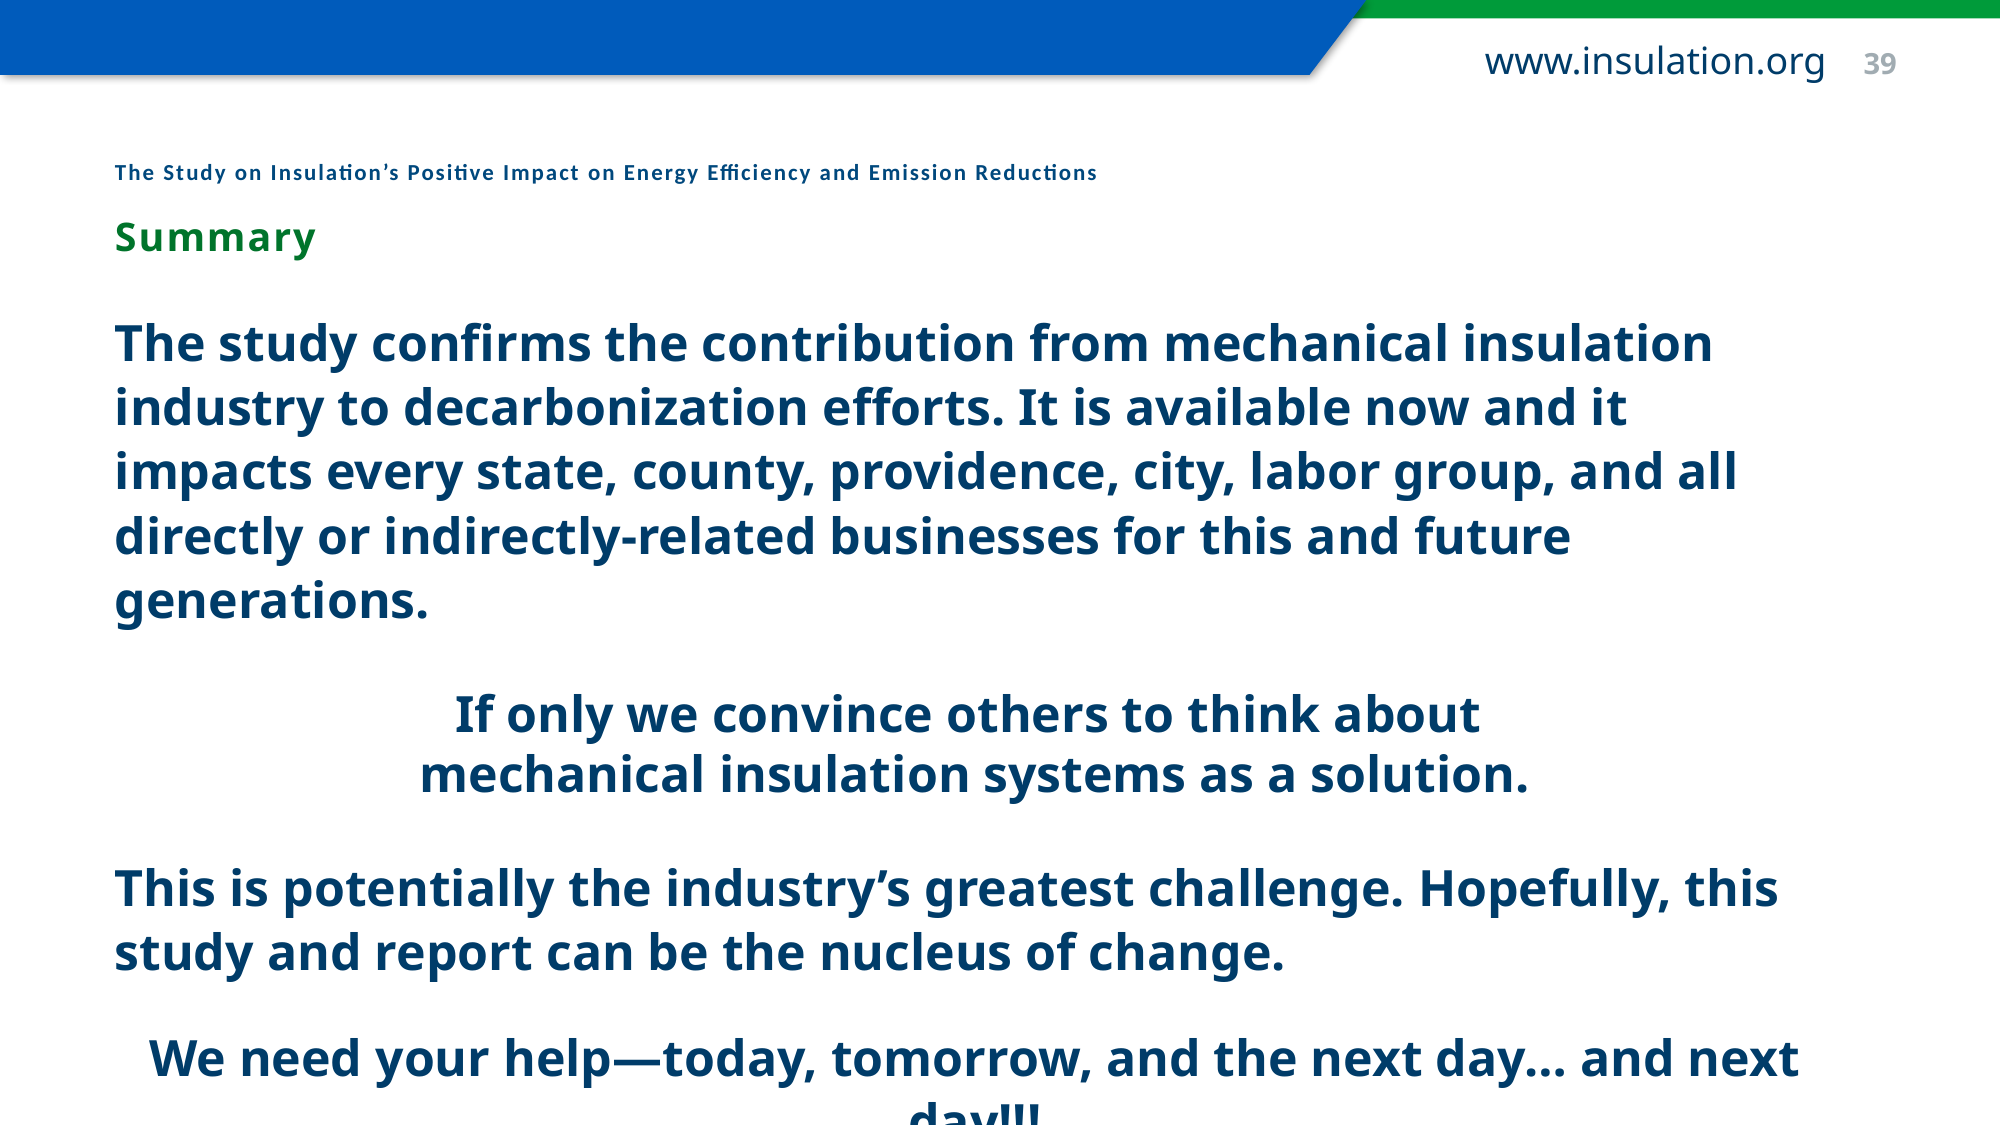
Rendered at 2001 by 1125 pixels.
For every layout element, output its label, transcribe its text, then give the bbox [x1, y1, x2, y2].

text_box The study confirms the contribution from mechanical insulation industry to decarbonization efforts. It is available now and it impacts every state, county, providence, city, labor group, and all directly or indirectly-related businesses for this and future generations. If only we convince others to think about mechanical insulation systems as a solution. This is potentially the industry’s greatest challenge. Hopefully, this study and report can be the nucleus of change. We need your help—today, tomorrow, and the next day… and next day!!! [99, 299, 1850, 1125]
slide_number www.insulation.org 39 [1461, 29, 1912, 90]
text_box [100, 271, 1888, 527]
text_box The Study on Insulation’s Positive Impact on Energy Efficiency and Emission Reductions Summary [99, 149, 1922, 269]
